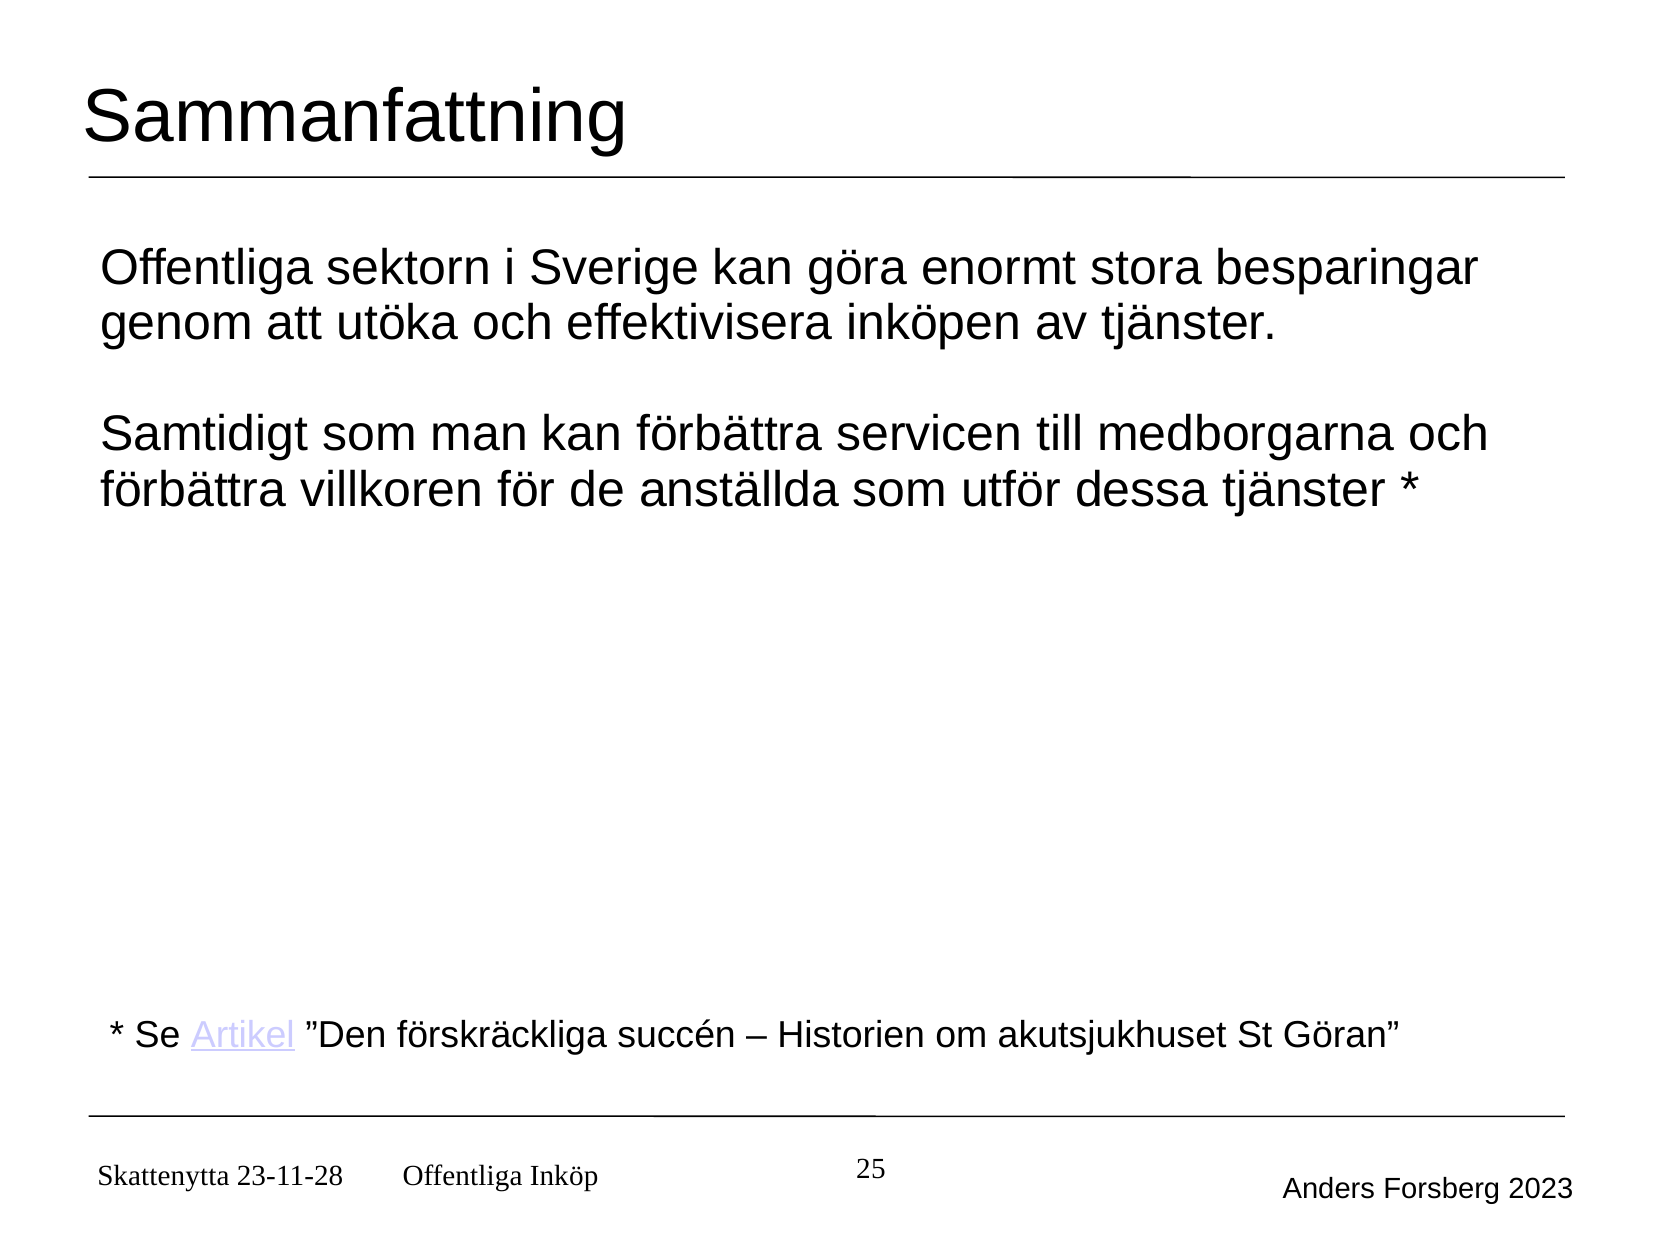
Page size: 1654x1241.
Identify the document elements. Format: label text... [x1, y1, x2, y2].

list Offentliga sektorn i Sverige kan göra enormt stora besparingar genom att utöka och effektivisera inköpen av tjänster. Samtidigt som man kan förbättra servicen till medborgarna och förbättra villkoren för de anställda som utför dessa tjänster * * Se Artikel ”Den förskräckliga succén – Historien om akutsjukhuset St Göran” [82, 235, 1571, 1109]
footer Offentliga Inköp [399, 1158, 602, 1223]
slide_number 25 [617, 1151, 886, 1211]
title Sammanfattning [82, 49, 1477, 178]
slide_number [82, 1151, 384, 1216]
